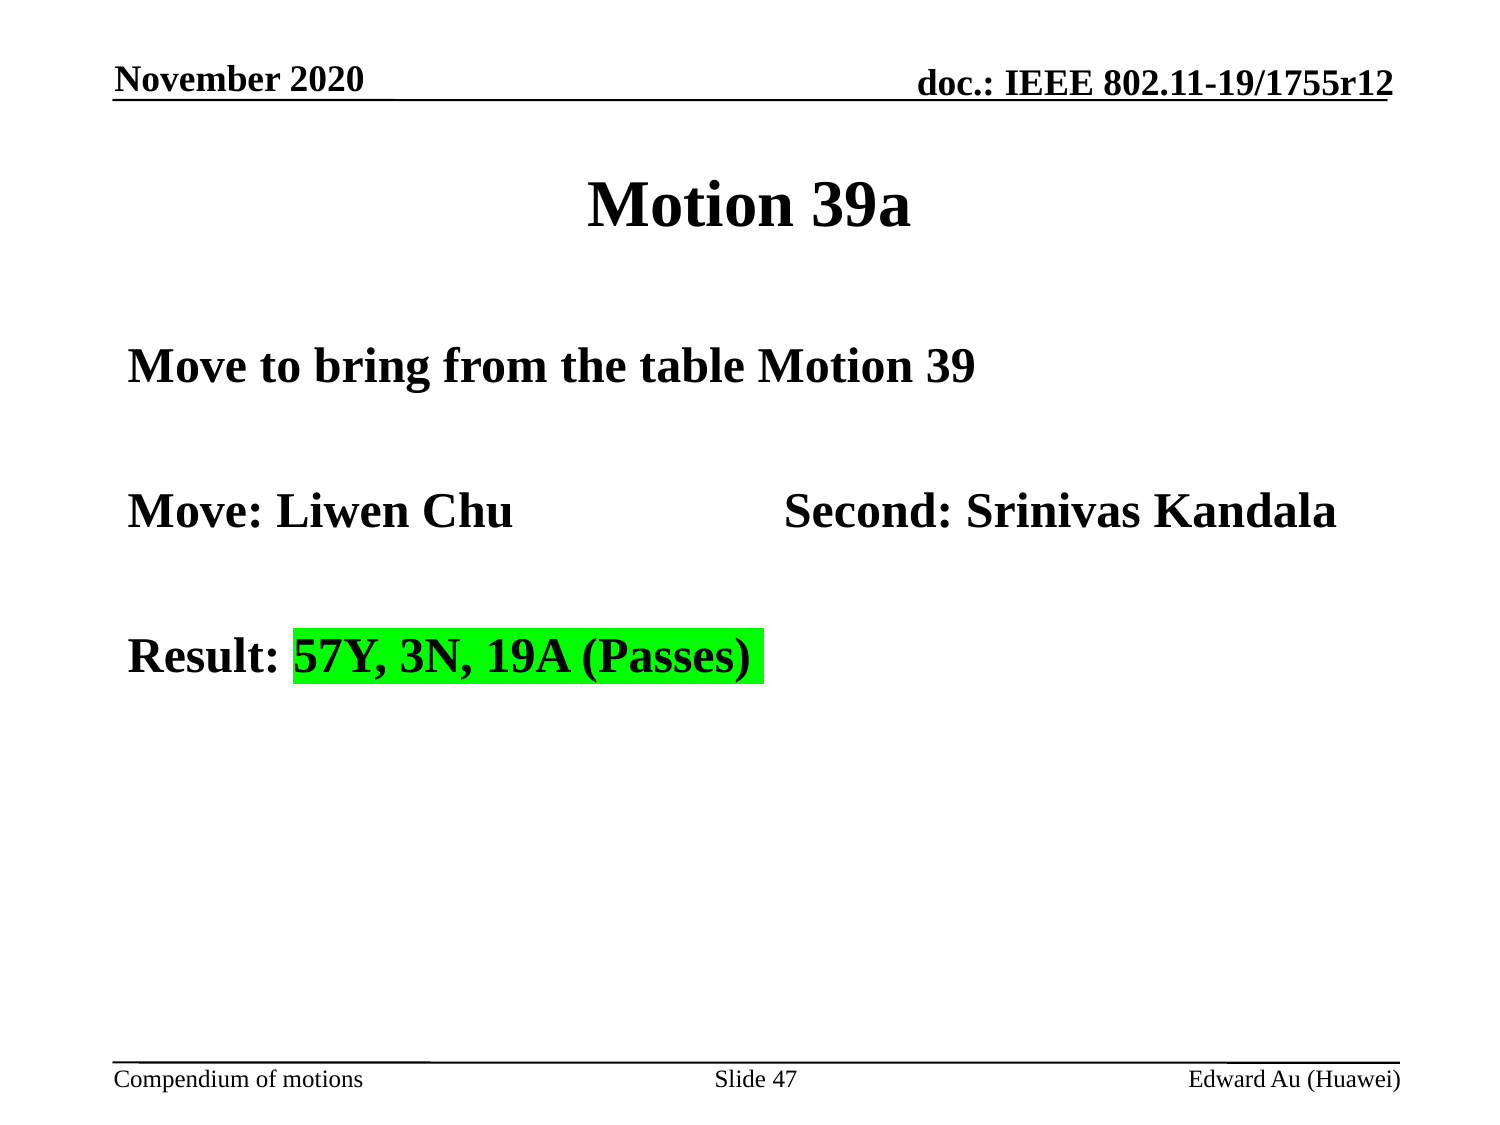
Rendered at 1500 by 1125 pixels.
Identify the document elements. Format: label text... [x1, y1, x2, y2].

list Move to bring from the table Motion 39 Move: Liwen Chu Second: Srinivas Kandala Result: 57Y, 3N, 19A (Passes) [112, 324, 1388, 1000]
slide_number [114, 54, 423, 100]
slide_number Slide 47 [712, 1061, 800, 1123]
title Motion 39a [112, 112, 1388, 288]
footer Edward Au (Huawei) [878, 1061, 1402, 1093]
